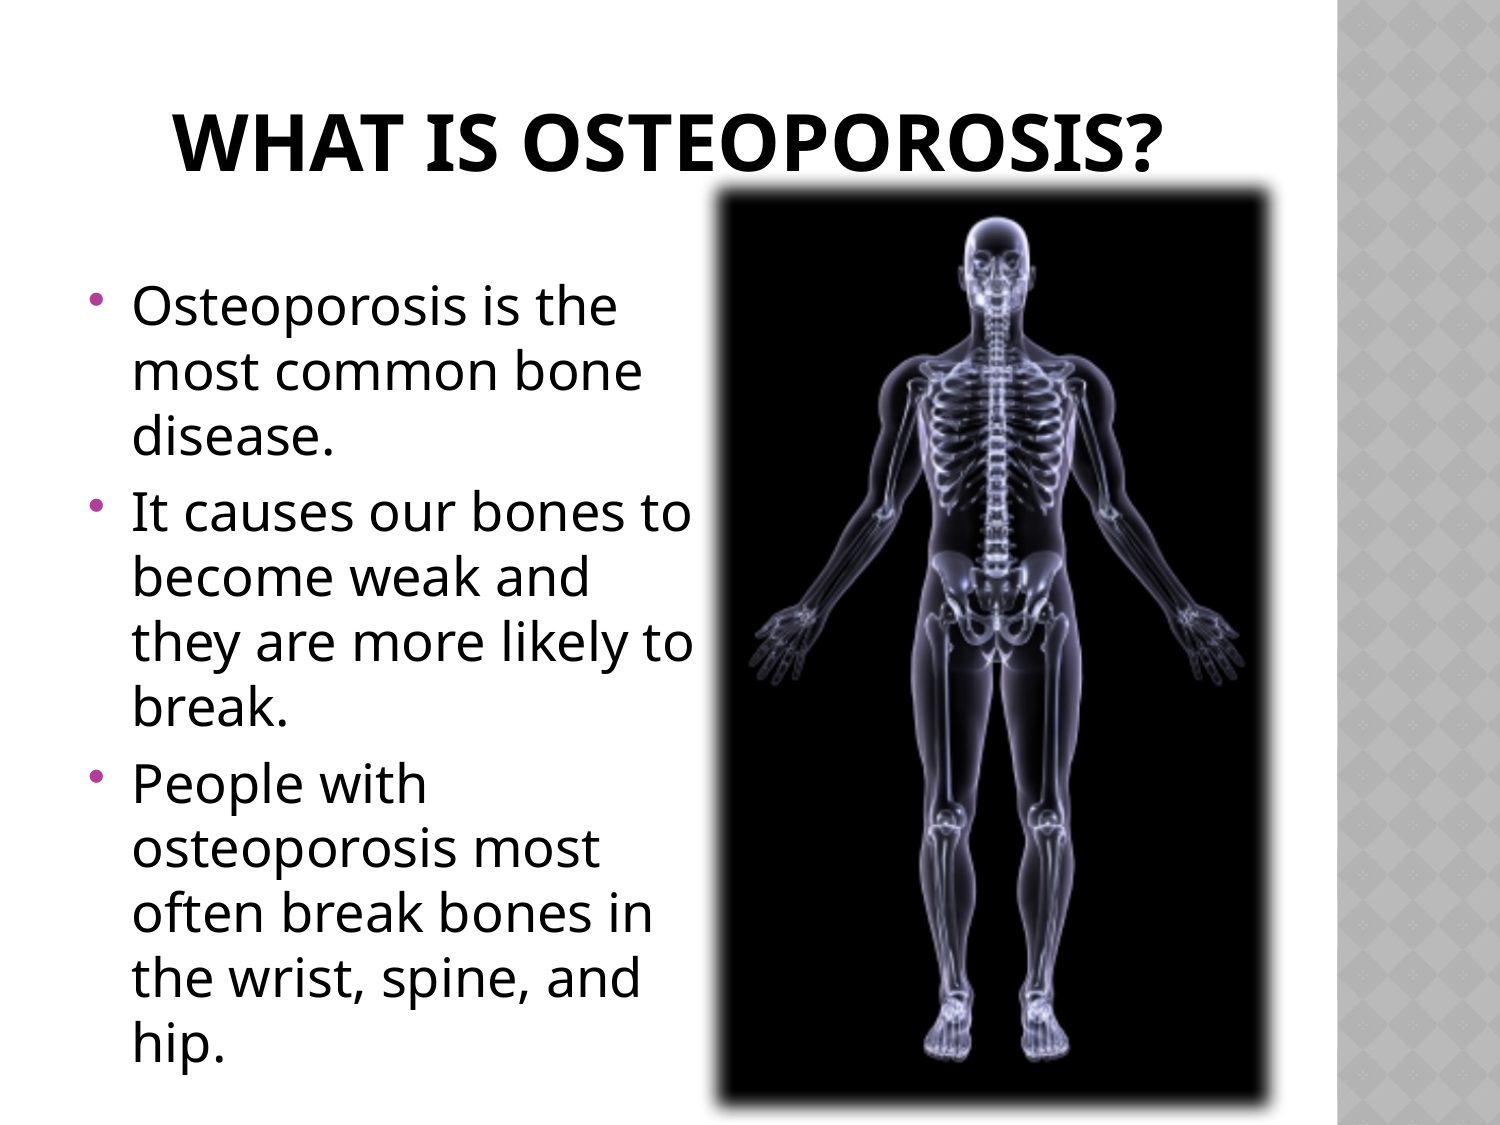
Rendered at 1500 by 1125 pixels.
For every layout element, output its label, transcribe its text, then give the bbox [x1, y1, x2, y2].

list Osteoporosis is the most common bone disease. It causes our bones to become weak and they are more likely to break. People with osteoporosis most often break bones in the wrist, spine, and hip. [75, 264, 693, 1088]
picture [699, 169, 1288, 1125]
title What is Osteoporosis? [75, 0, 1263, 188]
